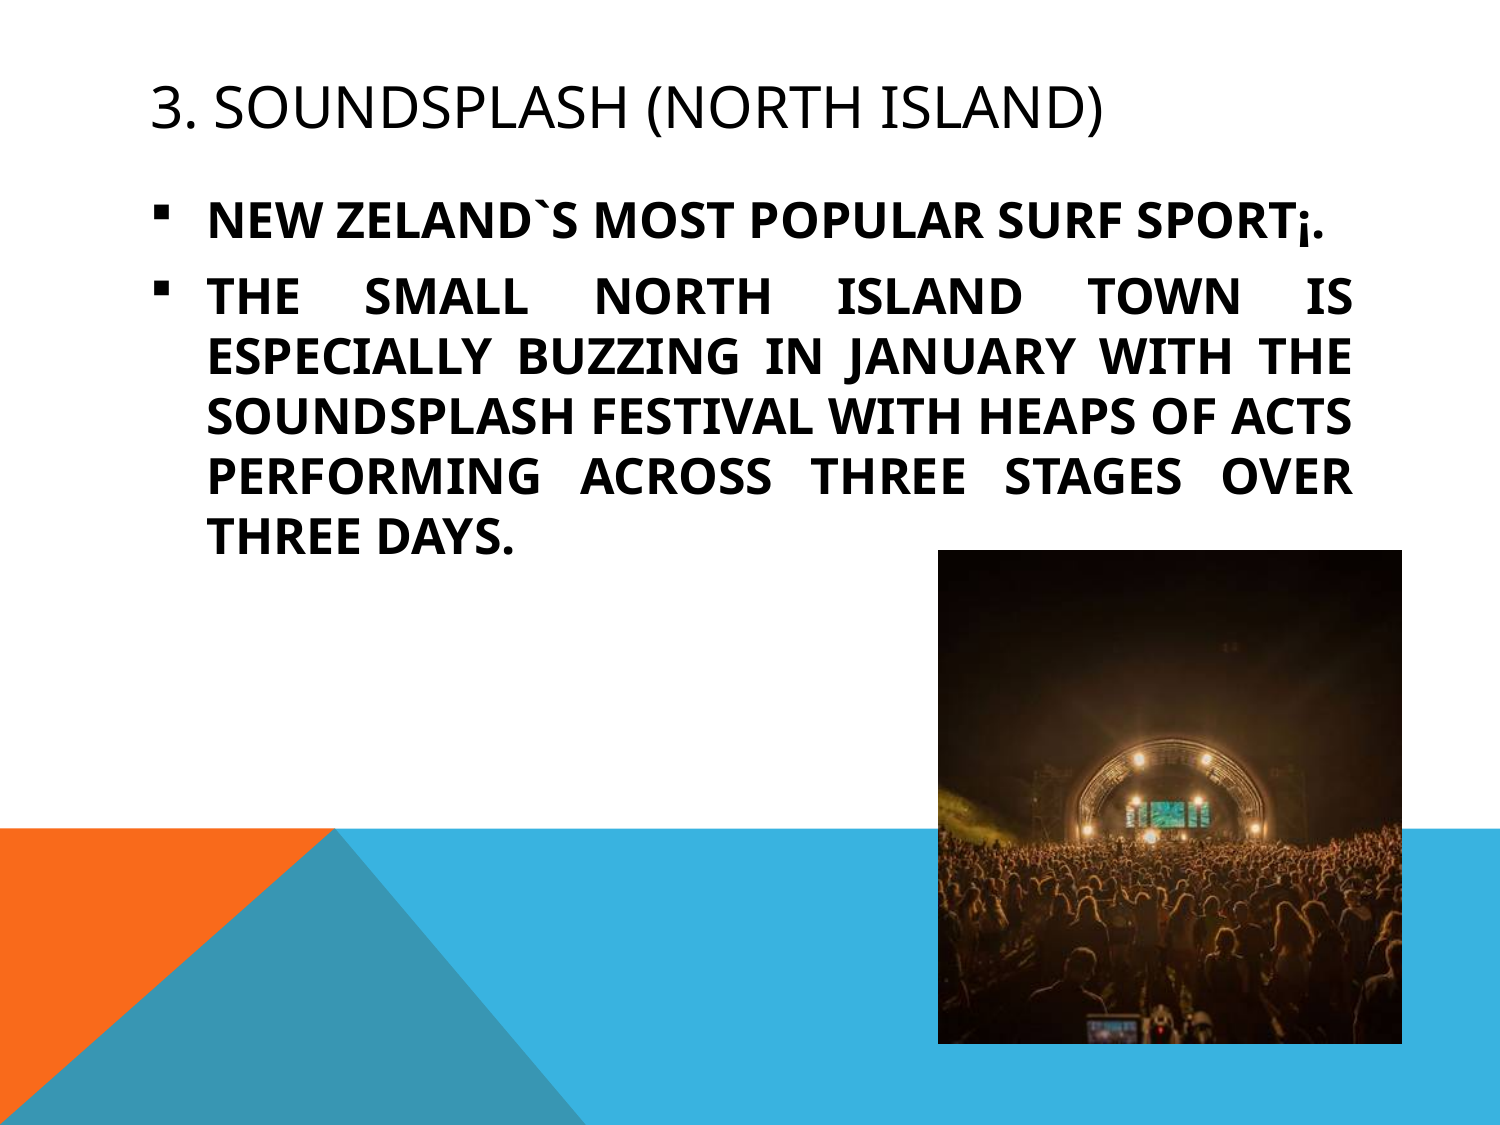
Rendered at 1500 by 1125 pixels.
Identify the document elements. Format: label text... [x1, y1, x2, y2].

list NEW ZELAND`S MOST POPULAR SURF SPORT¡. THE SMALL NORTH ISLAND TOWN IS ESPECIALLY BUZZING IN JANUARY WITH THE SOUNDSPLASH FESTIVAL WITH HEAPS OF ACTS PERFORMING ACROSS THREE STAGES OVER THREE DAYS. [135, 180, 1369, 768]
picture [938, 550, 1402, 1045]
title 3. SOUNDSPLASH (NORTH ISLAND) [135, 60, 1369, 150]
